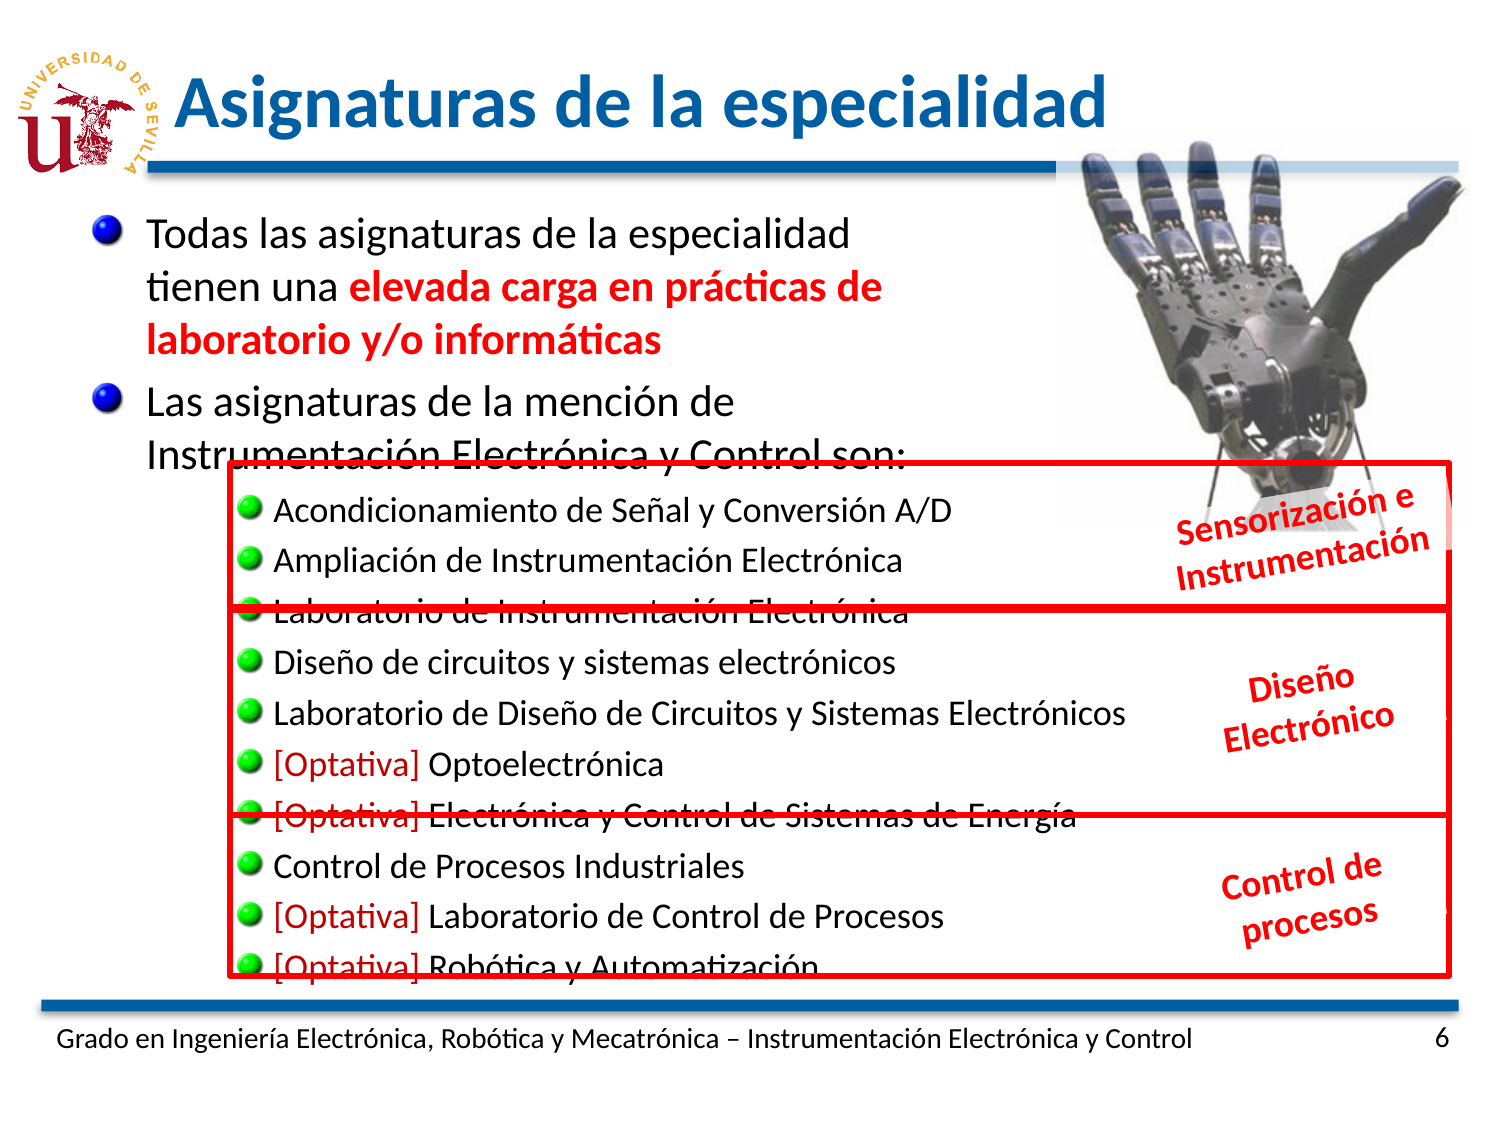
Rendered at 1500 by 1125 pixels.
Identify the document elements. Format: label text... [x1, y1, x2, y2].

text_box Sensorización e Instrumentación [1139, 540, 1461, 603]
picture [91, 382, 124, 415]
footer Grado en Ingeniería Electrónica, Robótica y Mecatrónica – Instrumentación Electrónica y Control [41, 1011, 1471, 1102]
text_box Control de procesos [1161, 830, 1450, 962]
title Asignaturas de la especialidad [159, 45, 1465, 164]
text_box [228, 608, 1451, 817]
text_box [228, 817, 1451, 978]
picture [91, 214, 124, 247]
list Todas las asignaturas de la especialidad tienen una elevada carga en prácticas de laboratorio y/o informáticas Las asignaturas de la mención de Instrumentación Electrónica y Control son: Acondicionamiento de Señal y Conversión A/D Ampliación de Instrumentación Electrónica Laboratorio de Instrumentación Electrónica Diseño de circuitos y sistemas electrónicos Laboratorio de Diseño de Circuitos y Sistemas Electrónicos [Optativa] Optoelectrónica [Optativa] Electrónica y Control de Sistemas de Energía Control de Procesos Industriales [Optativa] Laboratorio de Control de Procesos [Optativa] Robótica y Automatización [76, 196, 1473, 1000]
picture [17, 42, 160, 185]
text_box [228, 461, 1451, 608]
text_box Diseño Electrónico [1161, 636, 1449, 768]
picture [1056, 125, 1475, 532]
